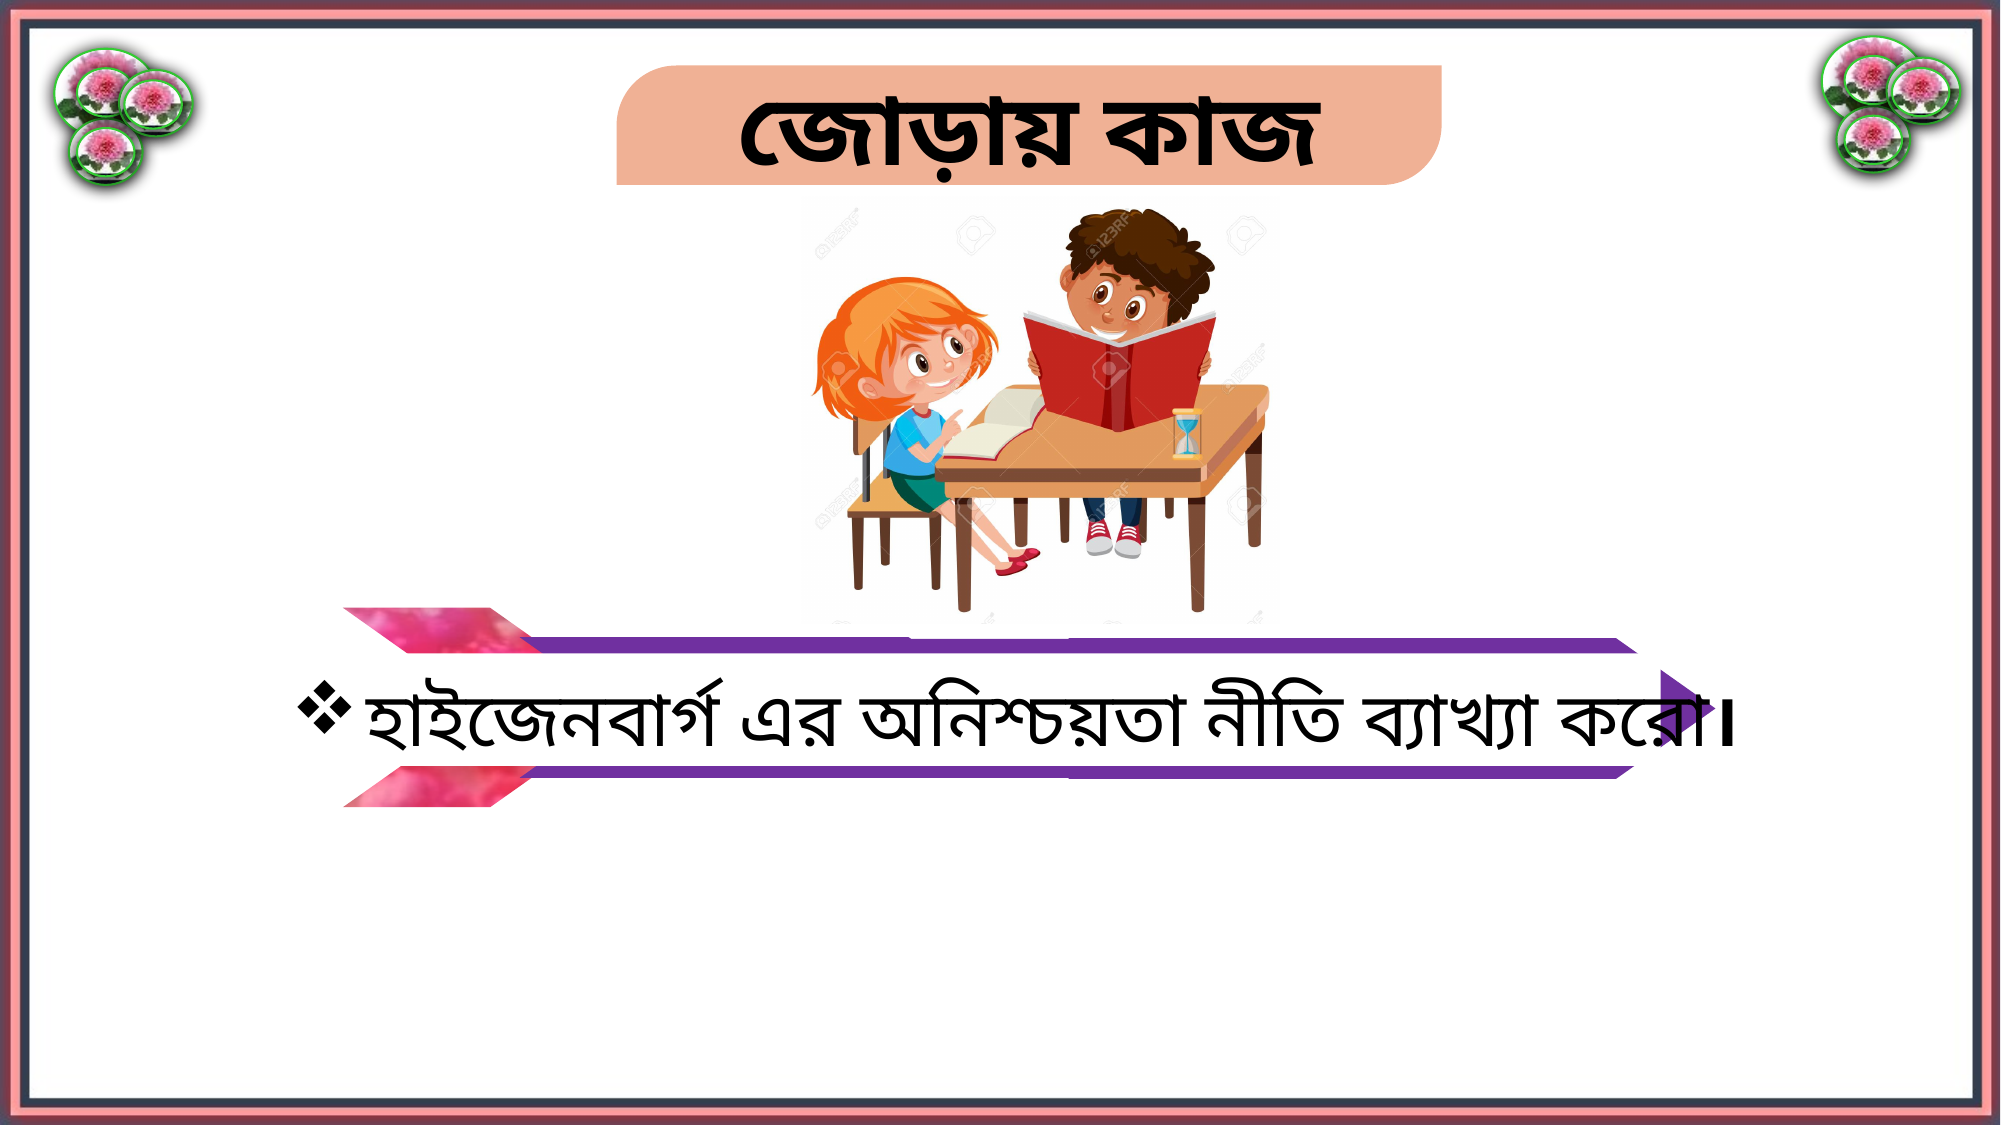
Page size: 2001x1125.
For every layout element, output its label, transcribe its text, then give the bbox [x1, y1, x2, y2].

text_box হাইজেনবার্গ এর অনিশ্চয়তা নীতি ব্যাখ্যা করো। [276, 671, 342, 762]
text_box জোড়ায় কাজ [615, 64, 1443, 186]
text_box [1821, 36, 1961, 173]
text_box হাইজেনবার্গ এর অনিশ্চয়তা নীতি ব্যাখ্যা করো। [1716, 671, 1740, 762]
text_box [342, 607, 1716, 808]
picture [0, 0, 2001, 1125]
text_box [54, 48, 193, 185]
